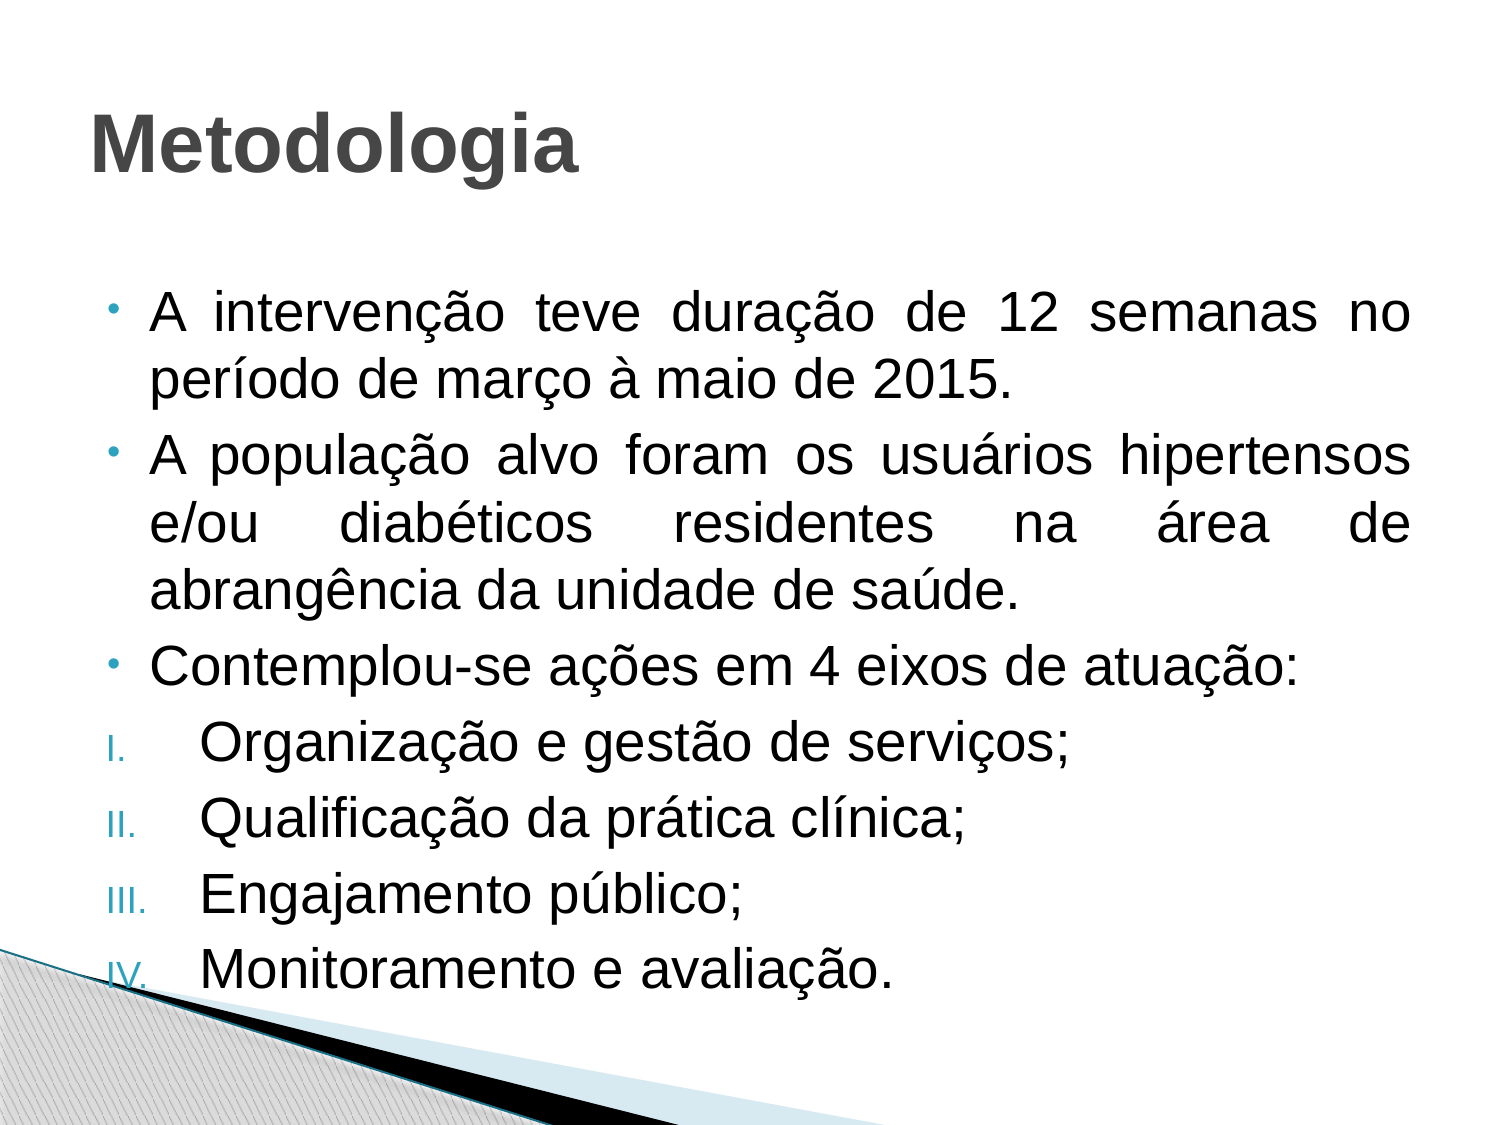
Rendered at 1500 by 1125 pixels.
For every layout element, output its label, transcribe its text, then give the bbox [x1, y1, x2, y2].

list A intervenção teve duração de 12 semanas no período de março à maio de 2015. A população alvo foram os usuários hipertensos e/ou diabéticos residentes na área de abrangência da unidade de saúde. Contemplou-se ações em 4 eixos de atuação: Organização e gestão de serviços; Qualificação da prática clínica; Engajamento público; Monitoramento e avaliação. [76, 267, 1427, 1010]
title Metodologia [75, 45, 1425, 233]
